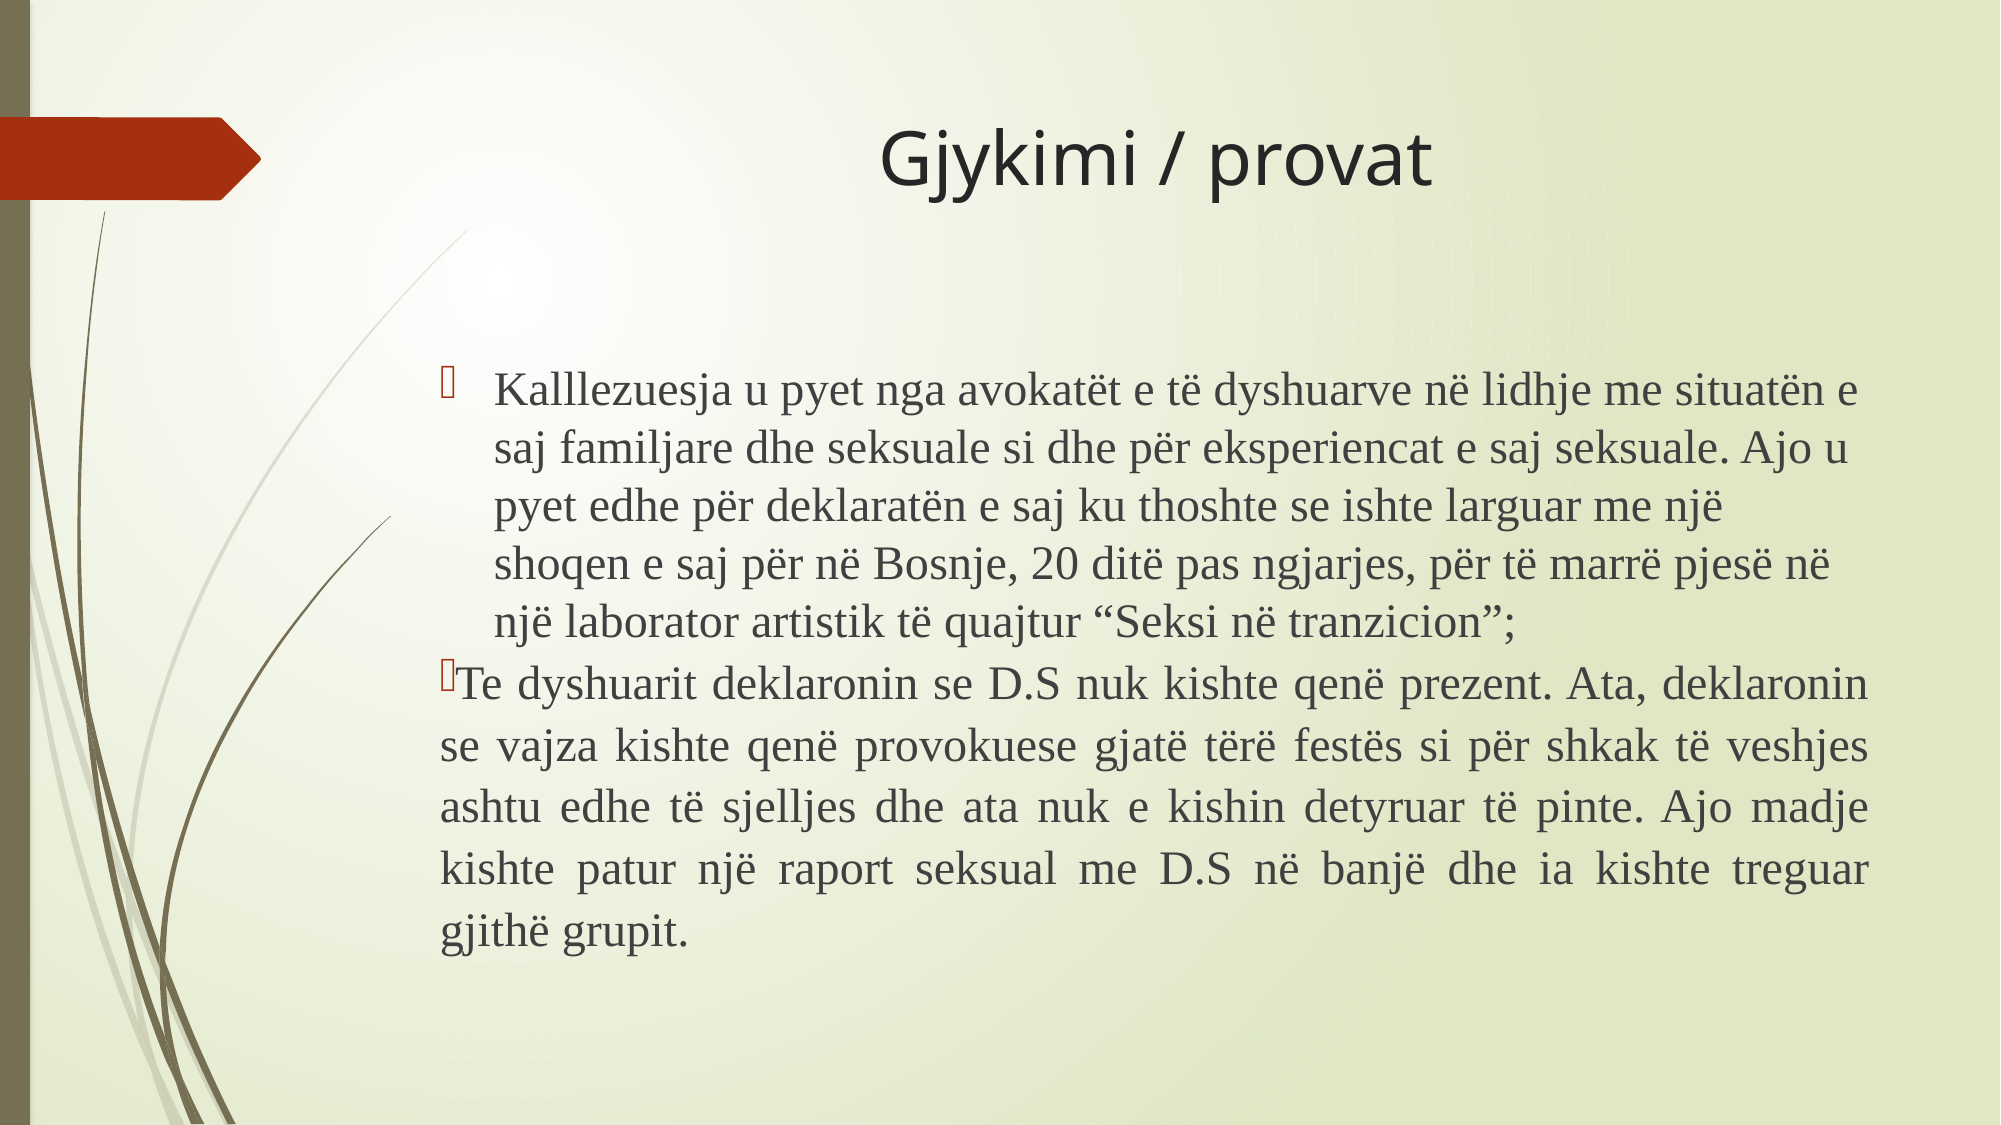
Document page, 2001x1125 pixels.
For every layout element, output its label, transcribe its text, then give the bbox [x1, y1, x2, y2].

list Kalllezuesja u pyet nga avokatët e të dyshuarve në lidhje me situatën e saj familjare dhe seksuale si dhe për eksperiencat e saj seksuale. Ajo u pyet edhe për deklaratën e saj ku thoshte se ishte larguar me një shoqen e saj për në Bosnje, 20 ditë pas ngjarjes, për të marrë pjesë në një laborator artistik të quajtur “Seksi në tranzicion”; Te dyshuarit deklaronin se D.S nuk kishte qenë prezent. Ata, deklaronin se vajza kishte qenë provokuese gjatë tërë festës si për shkak të veshjes ashtu edhe të sjelljes dhe ata nuk e kishin detyruar të pinte. Ajo madje kishte patur një raport seksual me D.S në banjë dhe ia kishte treguar gjithë grupit. [424, 350, 1888, 970]
title Gjykimi / provat [425, 102, 1888, 313]
